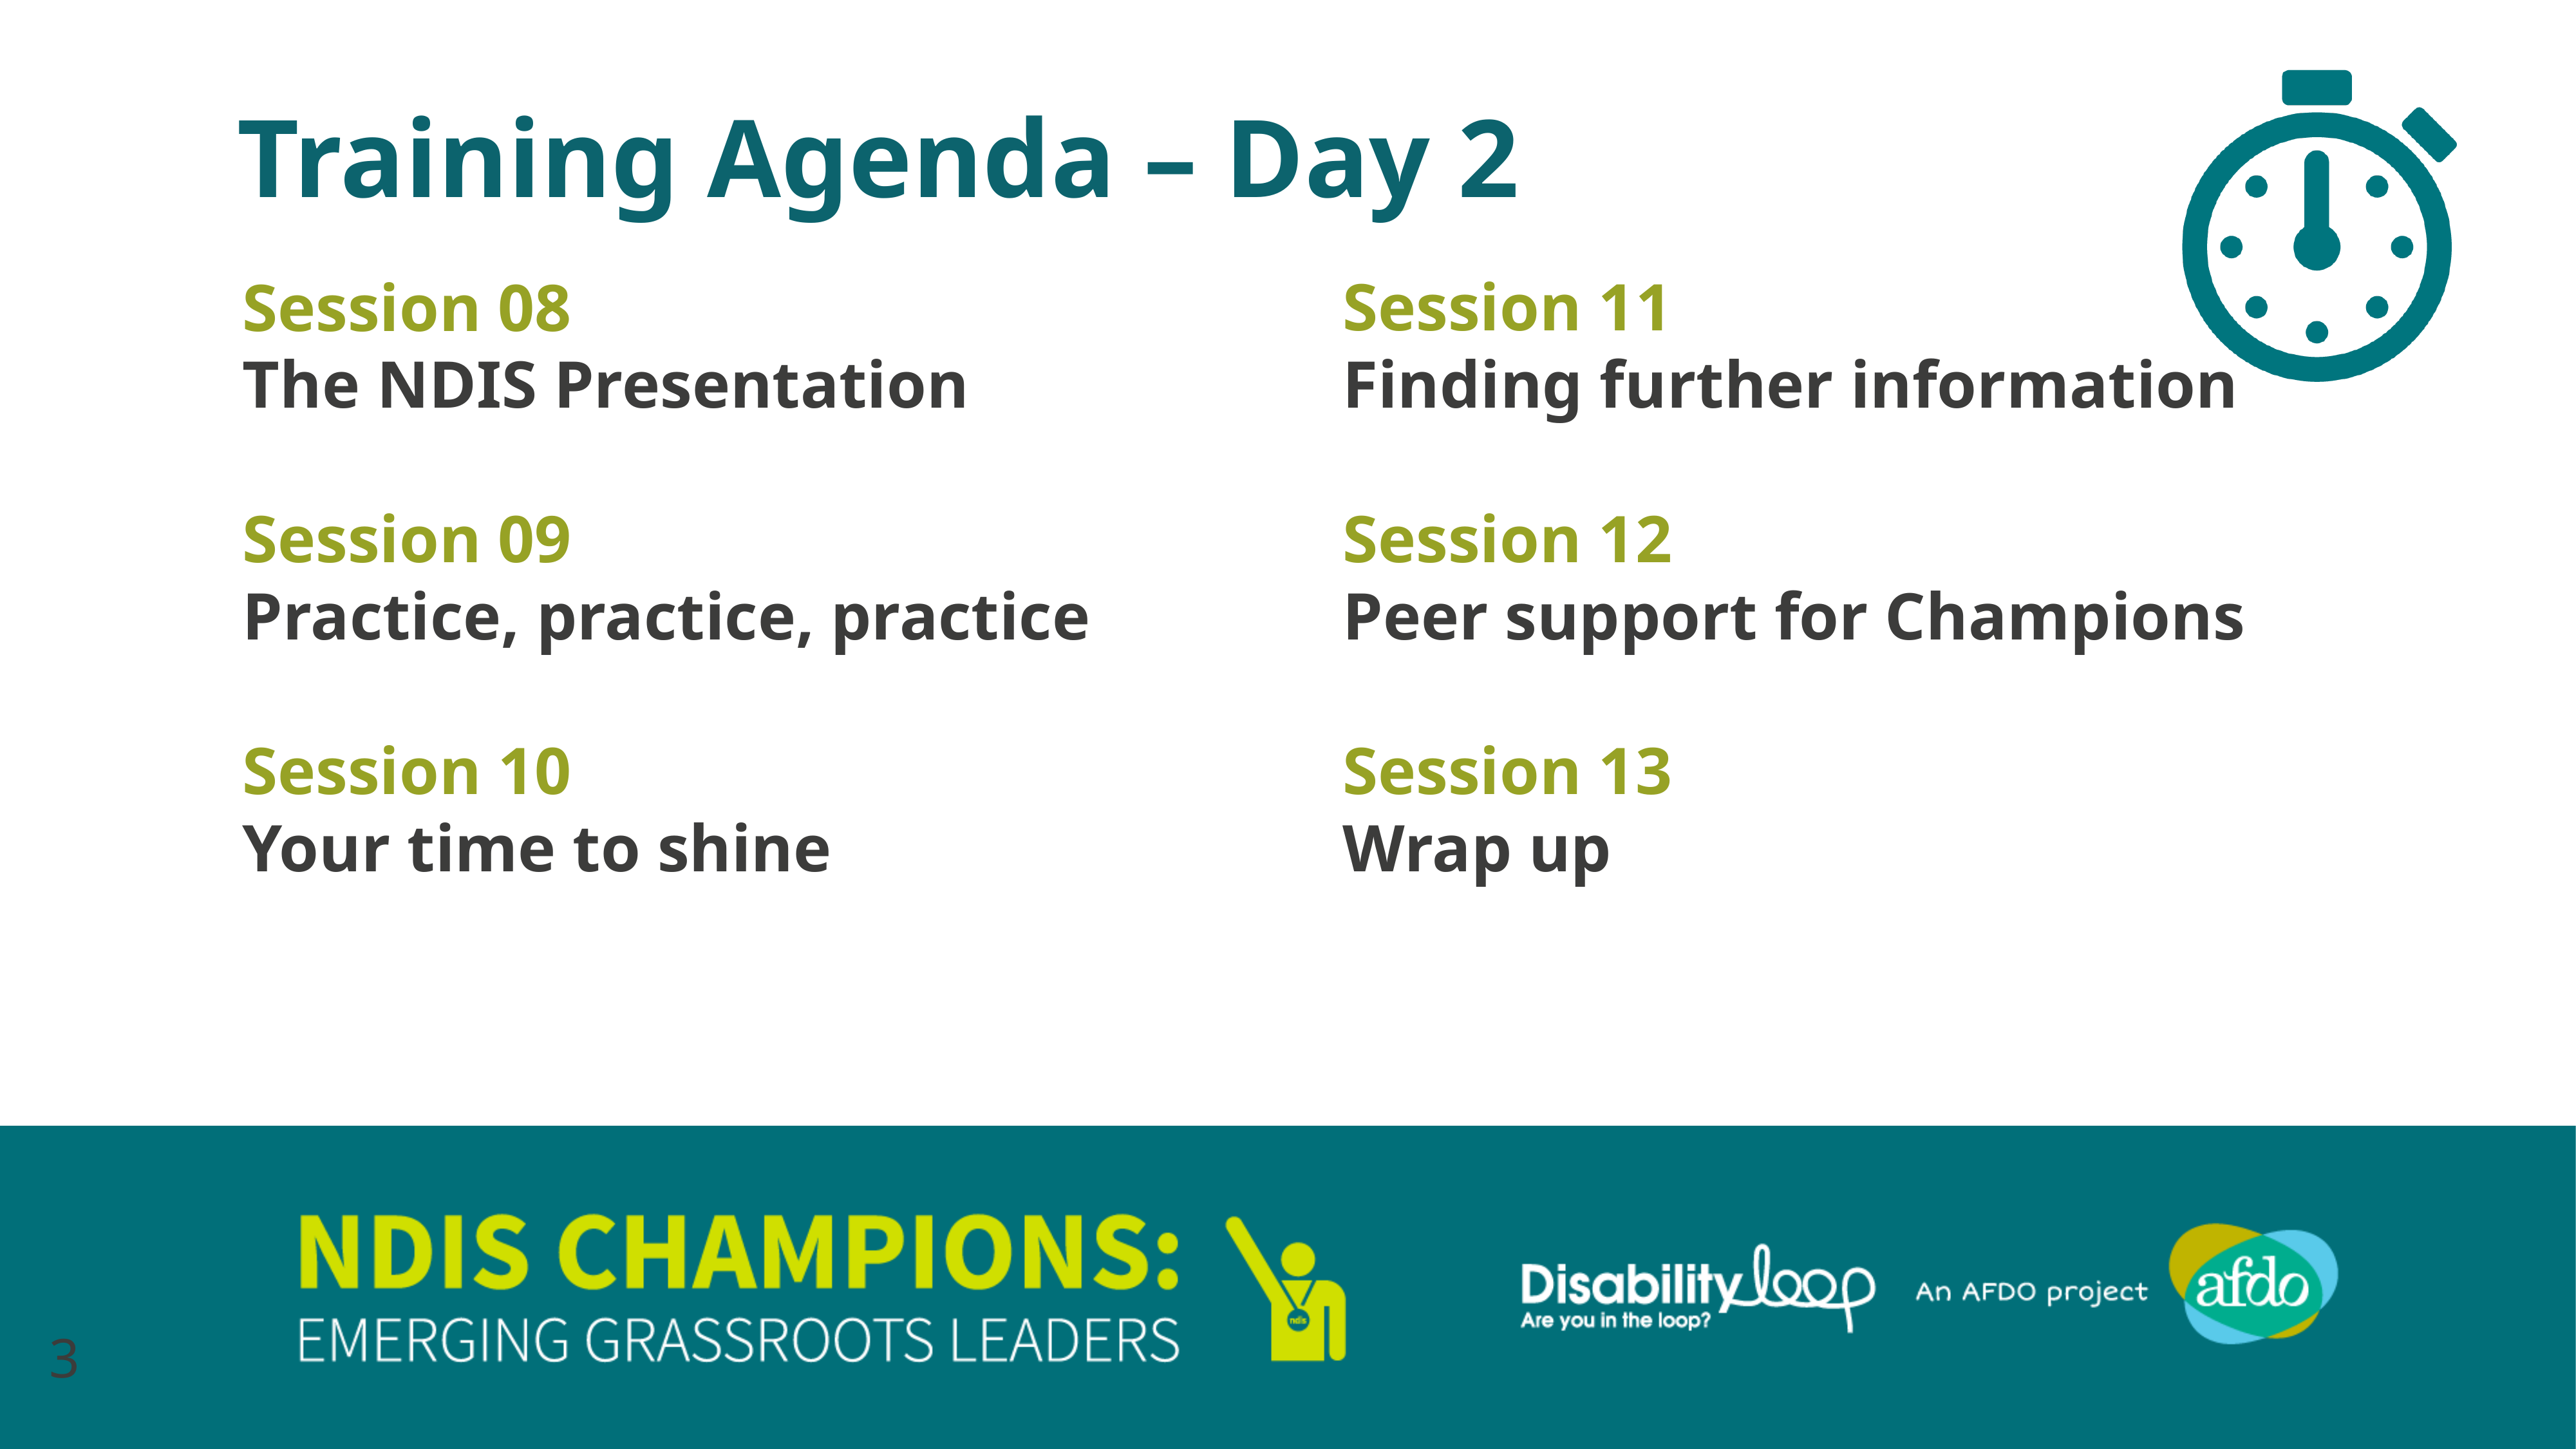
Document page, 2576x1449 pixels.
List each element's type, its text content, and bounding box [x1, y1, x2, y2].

picture [0, 1126, 2576, 1449]
text_box 3 [0, 1319, 129, 1402]
text_box Session 08 The NDIS Presentation Session 09 Practice, practice, practice Session 10 Your time to shine [232, 261, 1218, 967]
text_box Training Agenda – Day 2 [227, 85, 1795, 224]
text_box Session 11 Finding further information Session 12 Peer support for Champions Session 13 Wrap up [1333, 261, 2318, 889]
picture [2179, 67, 2458, 383]
